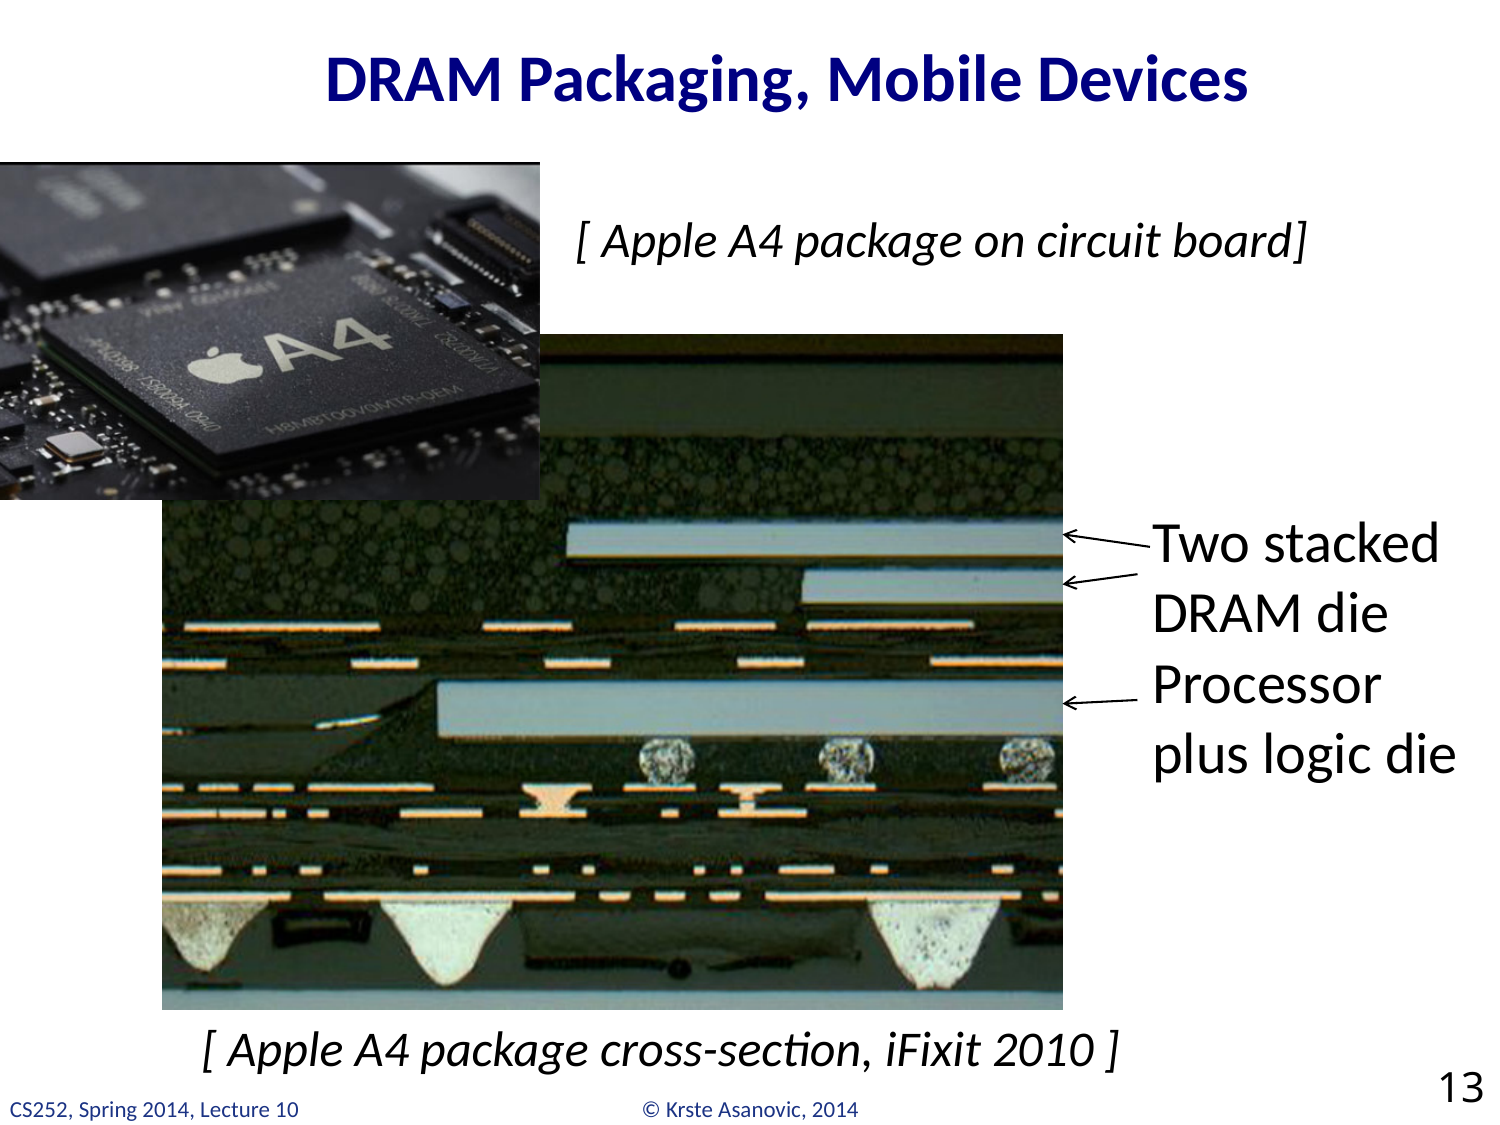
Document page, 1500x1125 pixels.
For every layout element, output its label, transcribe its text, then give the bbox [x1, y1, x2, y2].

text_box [1062, 699, 1138, 704]
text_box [1062, 574, 1138, 585]
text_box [1062, 534, 1151, 548]
picture [0, 162, 1063, 1010]
text_box [ Apple A4 package cross-section, iFixit 2010 ] [186, 1009, 1136, 1085]
title DRAM Packaging, Mobile Devices [199, 0, 1376, 151]
text_box Processor plus logic die [1137, 637, 1500, 793]
slide_number 13 [1362, 1085, 1500, 1125]
text_box [ Apple A4 package on circuit board] [560, 199, 1324, 275]
text_box Two stacked DRAM die [1137, 496, 1475, 637]
